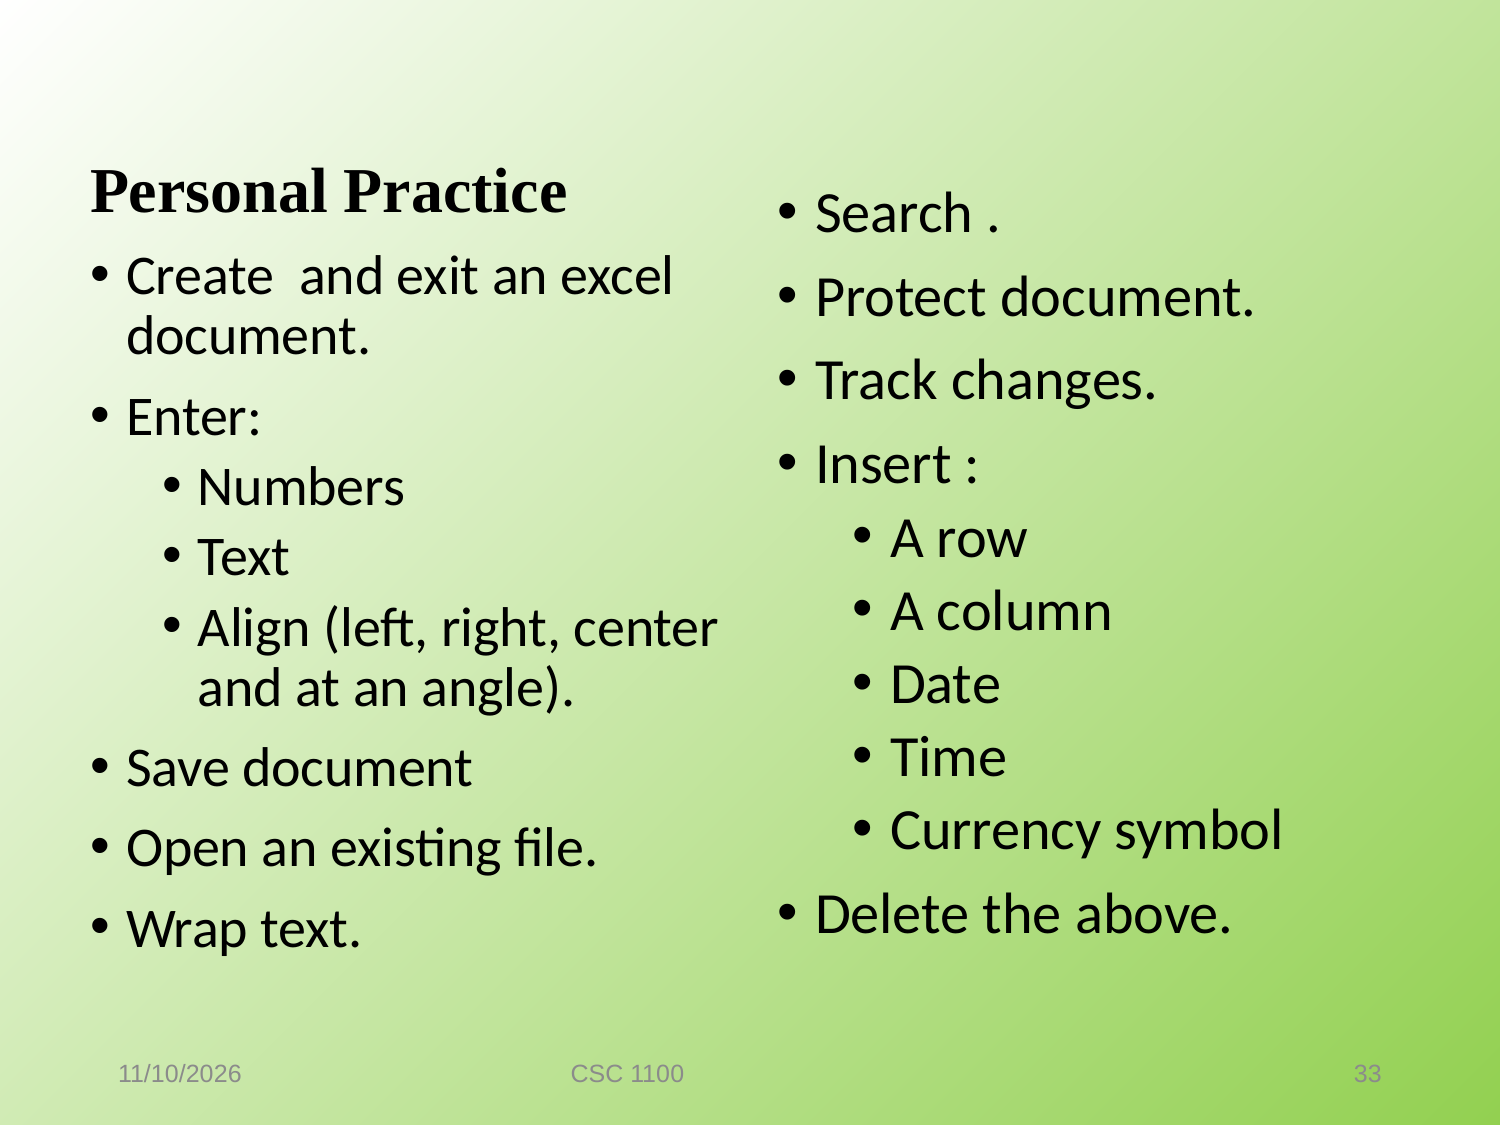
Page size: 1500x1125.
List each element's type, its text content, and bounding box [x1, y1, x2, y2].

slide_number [103, 1042, 441, 1103]
list Search . Protect document. Track changes. Insert : A row A column Date Time Currency symbol Delete the above. [762, 174, 1425, 1005]
list Personal Practice Create and exit an excel document. Enter: Numbers Text Align (left, right, center and at an angle). Save document Open an existing file. Wrap text. [75, 149, 738, 1005]
footer CSC 1100 [496, 1042, 1004, 1103]
slide_number 33 [1059, 1042, 1397, 1103]
